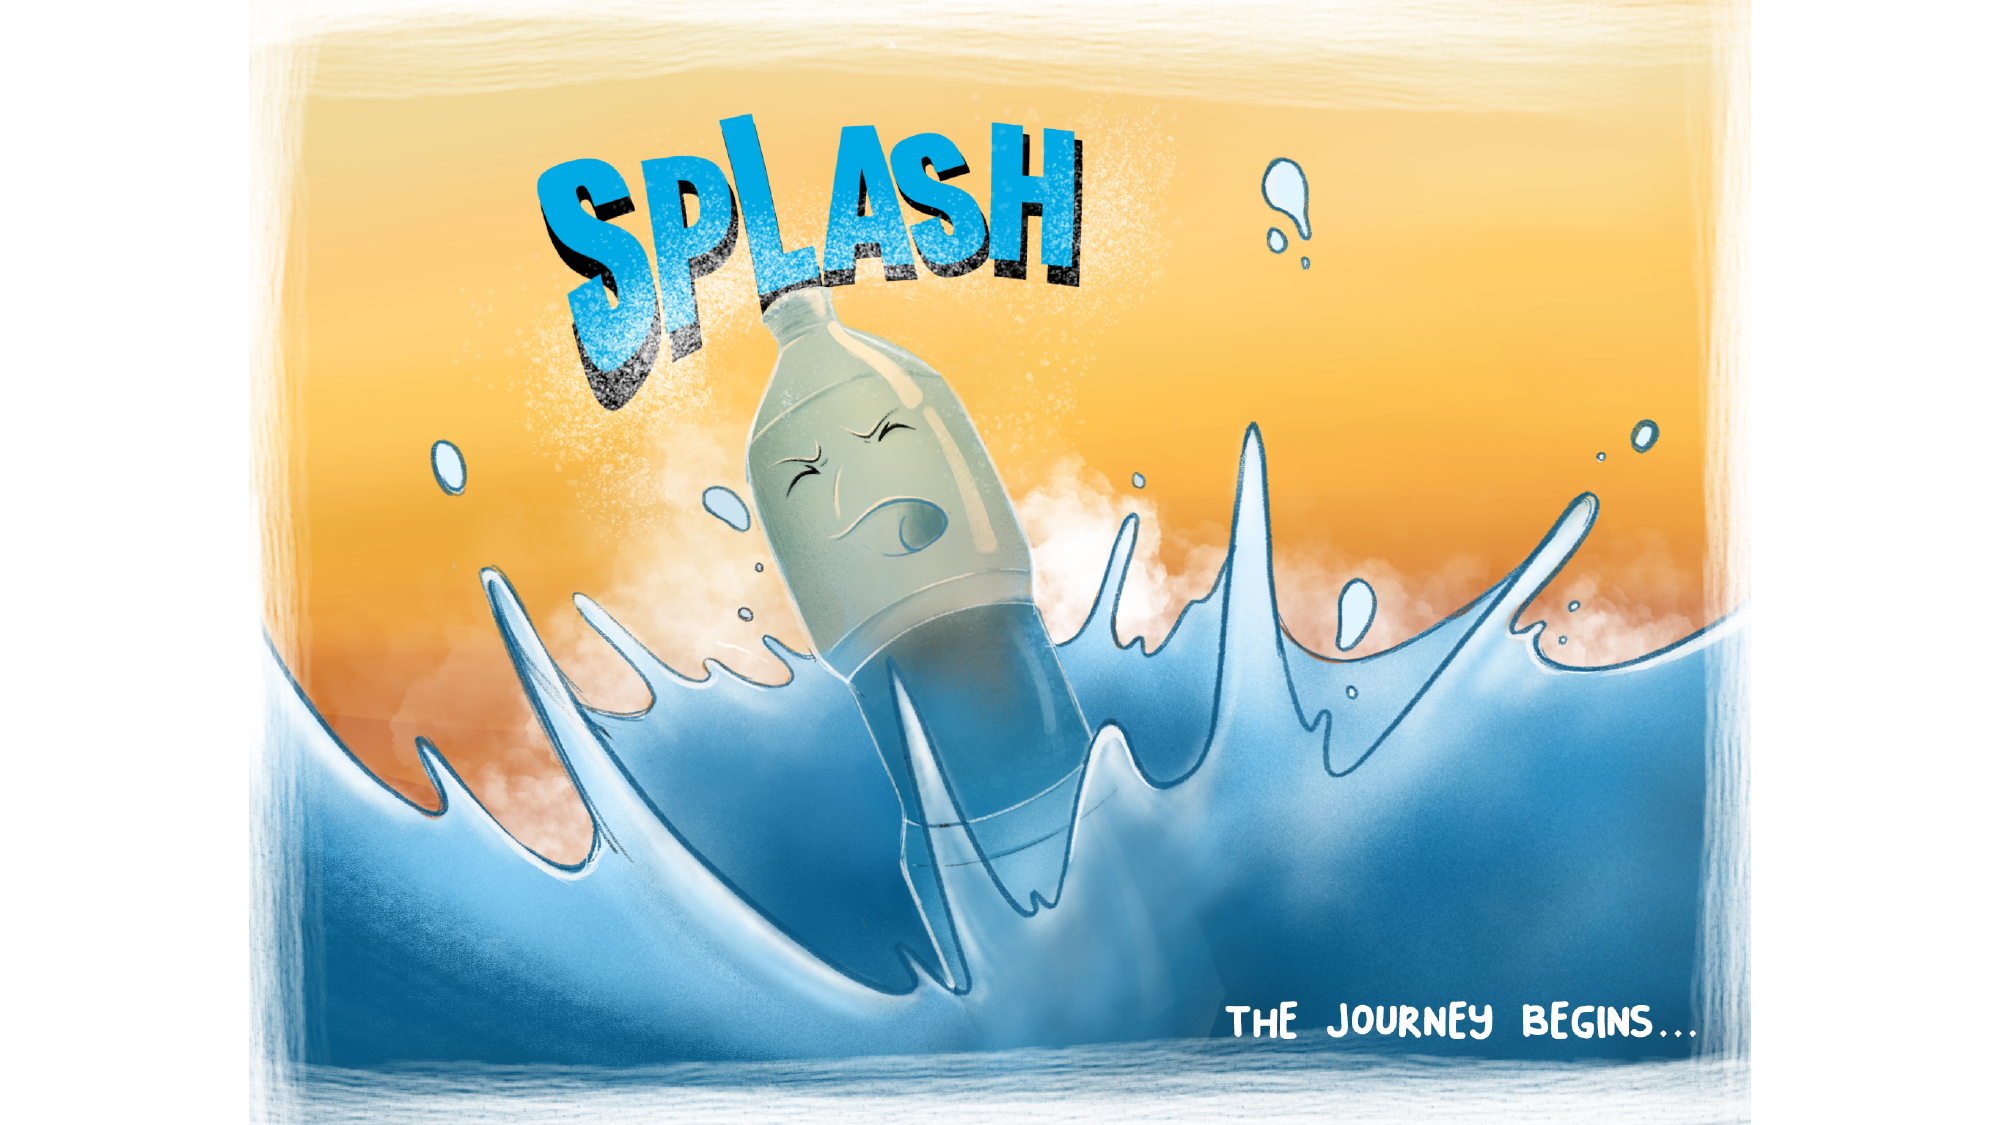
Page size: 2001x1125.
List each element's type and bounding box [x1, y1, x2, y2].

picture [249, 0, 1751, 1125]
